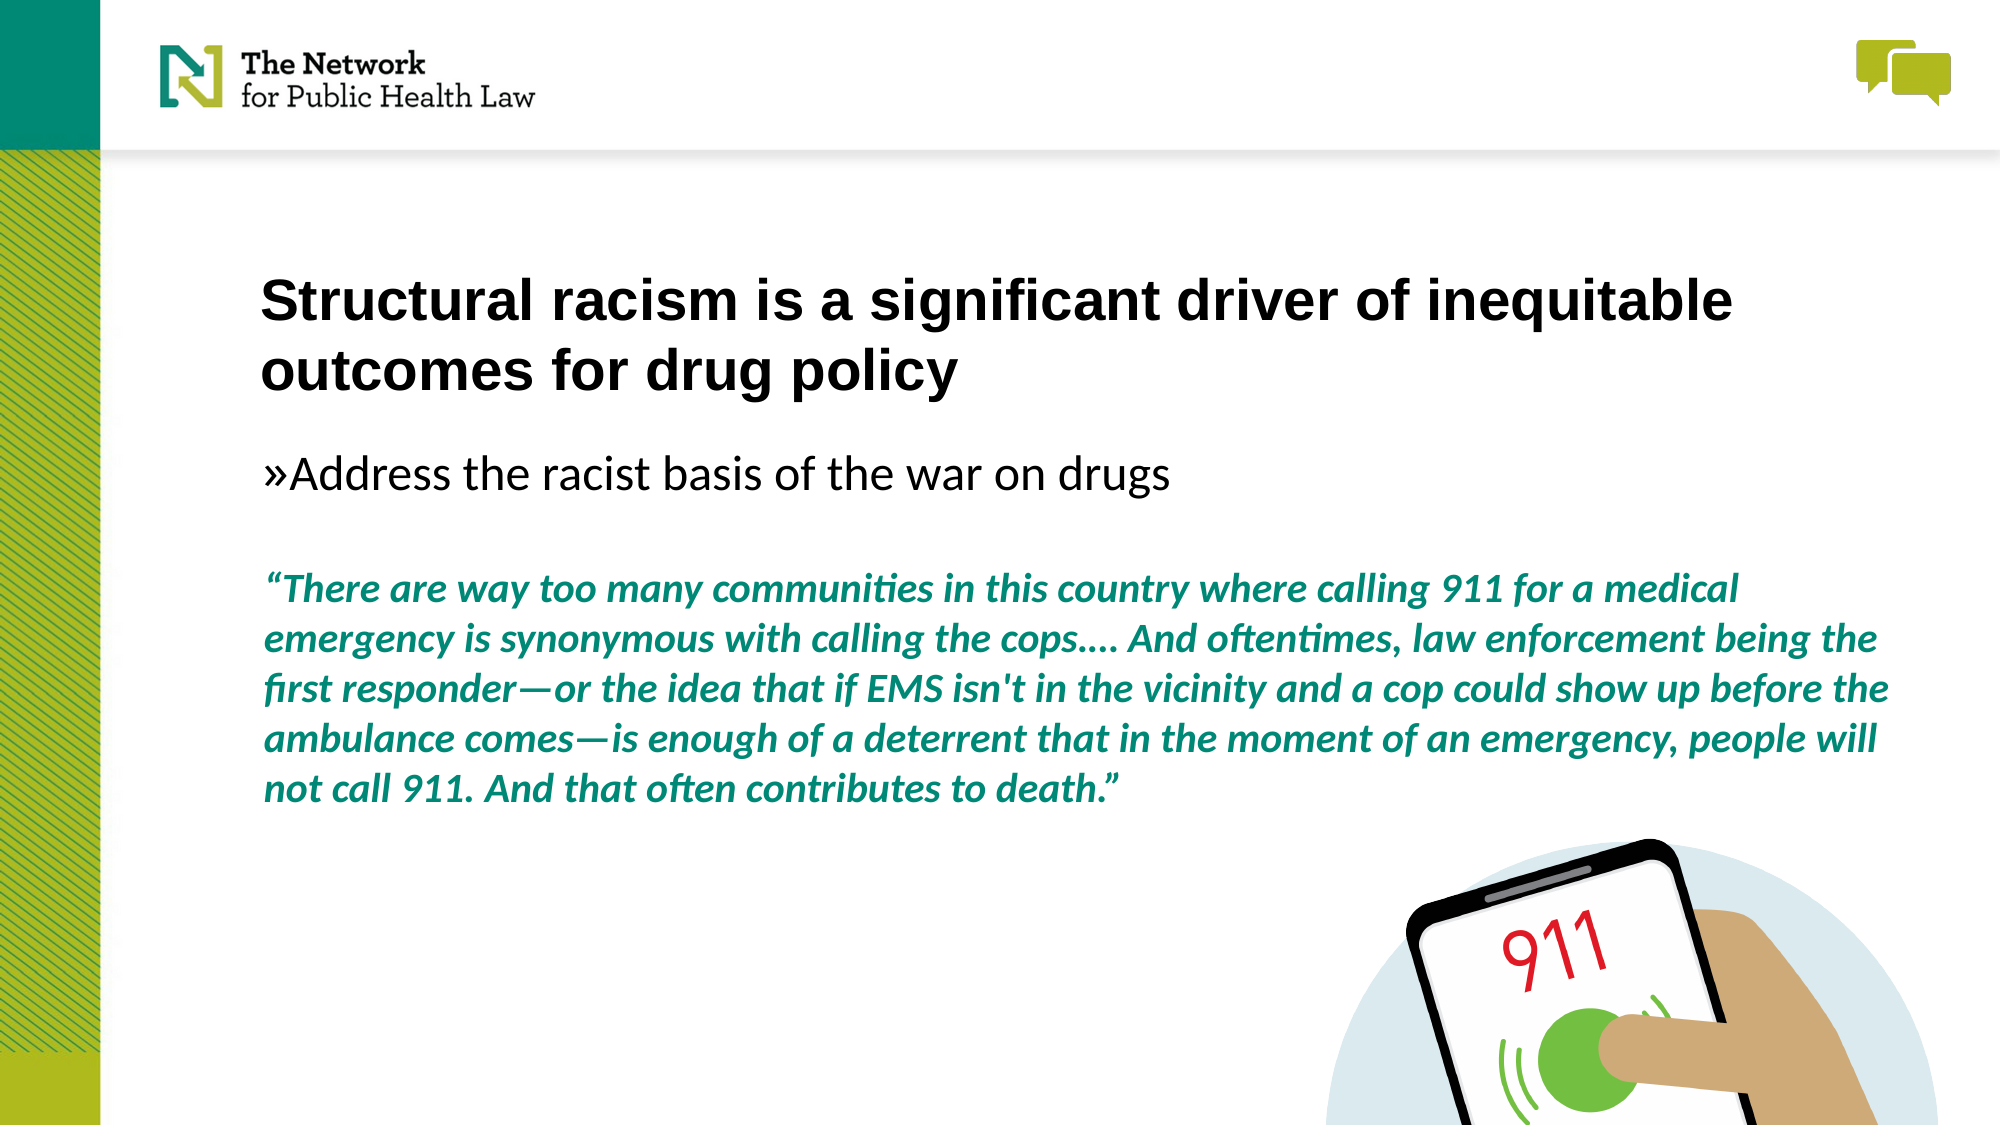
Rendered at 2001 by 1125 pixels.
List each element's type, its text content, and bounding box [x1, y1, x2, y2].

title Structural racism is a significant driver of inequitable outcomes for drug policy [260, 262, 1874, 360]
picture [0, 0, 2000, 1125]
list Address the racist basis of the war on drugs “There are way too many communities in this country where calling 911 for a medical emergency is synonymous with calling the cops.… And oftentimes, law enforcement being the first responder—or the idea that if EMS isn't in the vicinity and a cop could show up before the ambulance comes—is enough of a deterrent that in the moment of an emergency, people will not call 911. And that often contributes to death.” [263, 440, 1897, 1029]
